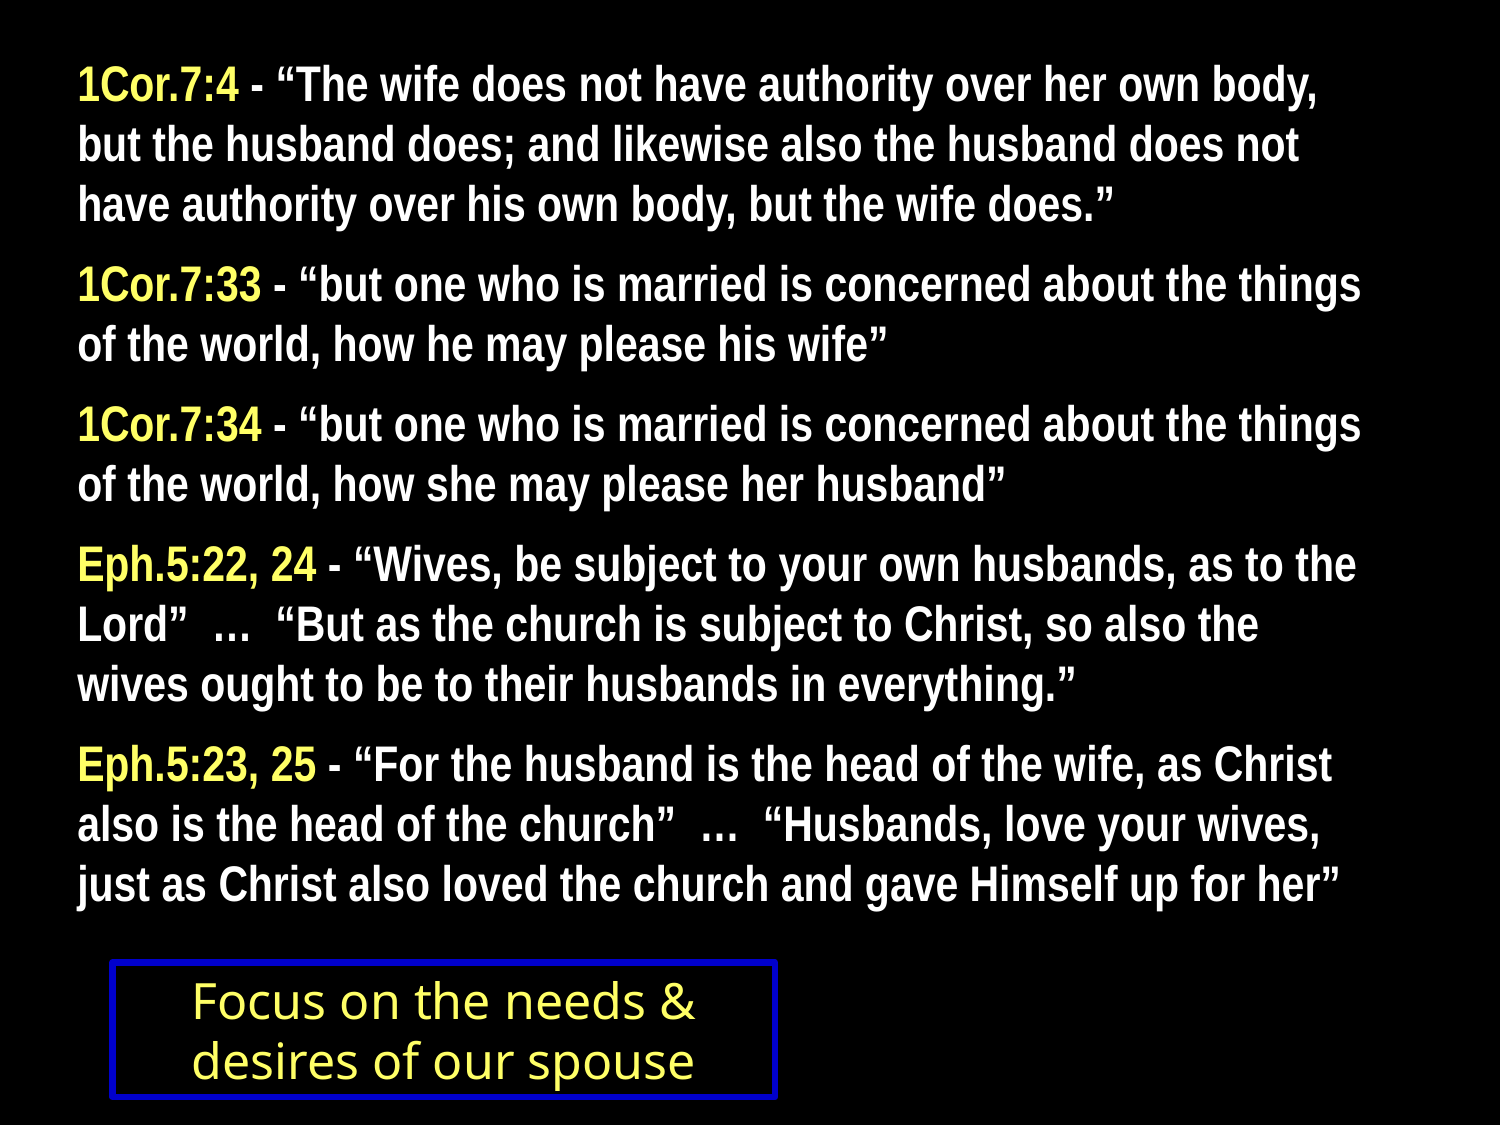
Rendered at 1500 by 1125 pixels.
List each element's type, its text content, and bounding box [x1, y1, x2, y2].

text_box 1Cor.7:4 - “The wife does not have authority over her own body, but the husband does; and likewise also the husband does not have authority over his own body, but the wife does.” 1Cor.7:33 - “but one who is married is concerned about the things of the world, how he may please his wife” 1Cor.7:34 - “but one who is married is concerned about the things of the world, how she may please her husband” Eph.5:22, 24 - “Wives, be subject to your own husbands, as to the Lord” … “But as the church is subject to Christ, so also the wives ought to be to their husbands in everything.” Eph.5:23, 25 - “For the husband is the head of the wife, as Christ also is the head of the church” … “Husbands, love your wives, just as Christ also loved the church and gave Himself up for her” [62, 43, 1388, 919]
text_box Focus on the needs & desires of our spouse [112, 962, 776, 1098]
